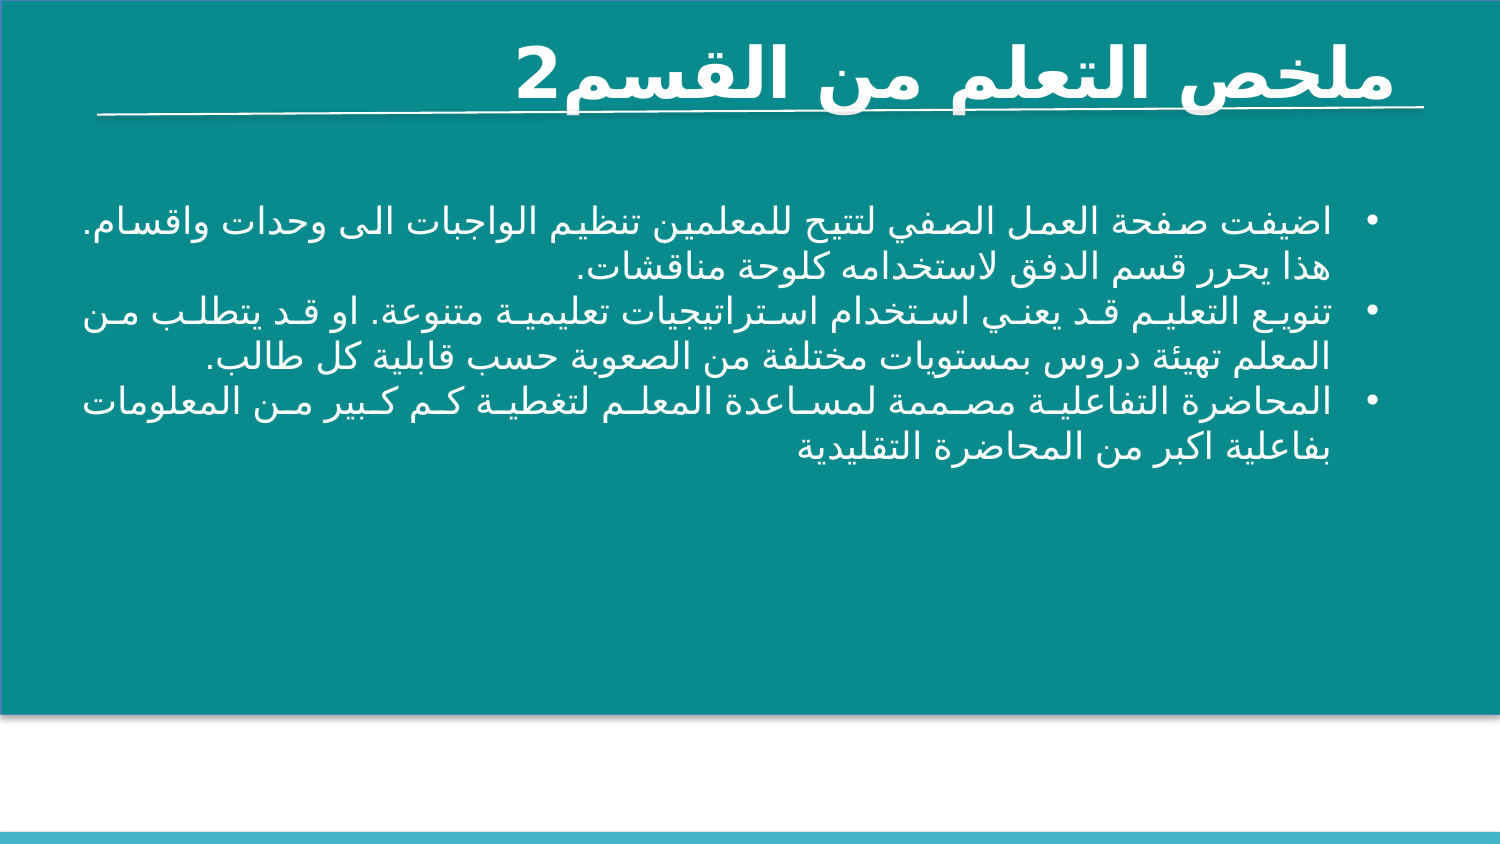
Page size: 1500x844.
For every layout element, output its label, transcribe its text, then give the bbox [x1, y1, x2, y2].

text_box اضيفت صفحة العمل الصفي لتتيح للمعلمين تنظيم الواجبات الى وحدات واقسام. هذا يحرر قسم الدفق لاستخدامه كلوحة مناقشات. تنويع التعليم قد يعني استخدام استراتيجيات تعليمية متنوعة. او قد يتطلب من المعلم تهيئة دروس بمستويات مختلفة من الصعوبة حسب قابلية كل طالب. المحاضرة التفاعلية مصممة لمساعدة المعلم لتغطية كم كبير من المعلومات بفاعلية اكبر من المحاضرة التقليدية [67, 190, 1395, 475]
text_box [0, 831, 1500, 844]
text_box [96, 107, 1425, 115]
text_box ملخص التعلم من القسم2 [88, 0, 1414, 141]
text_box [0, 0, 1500, 715]
